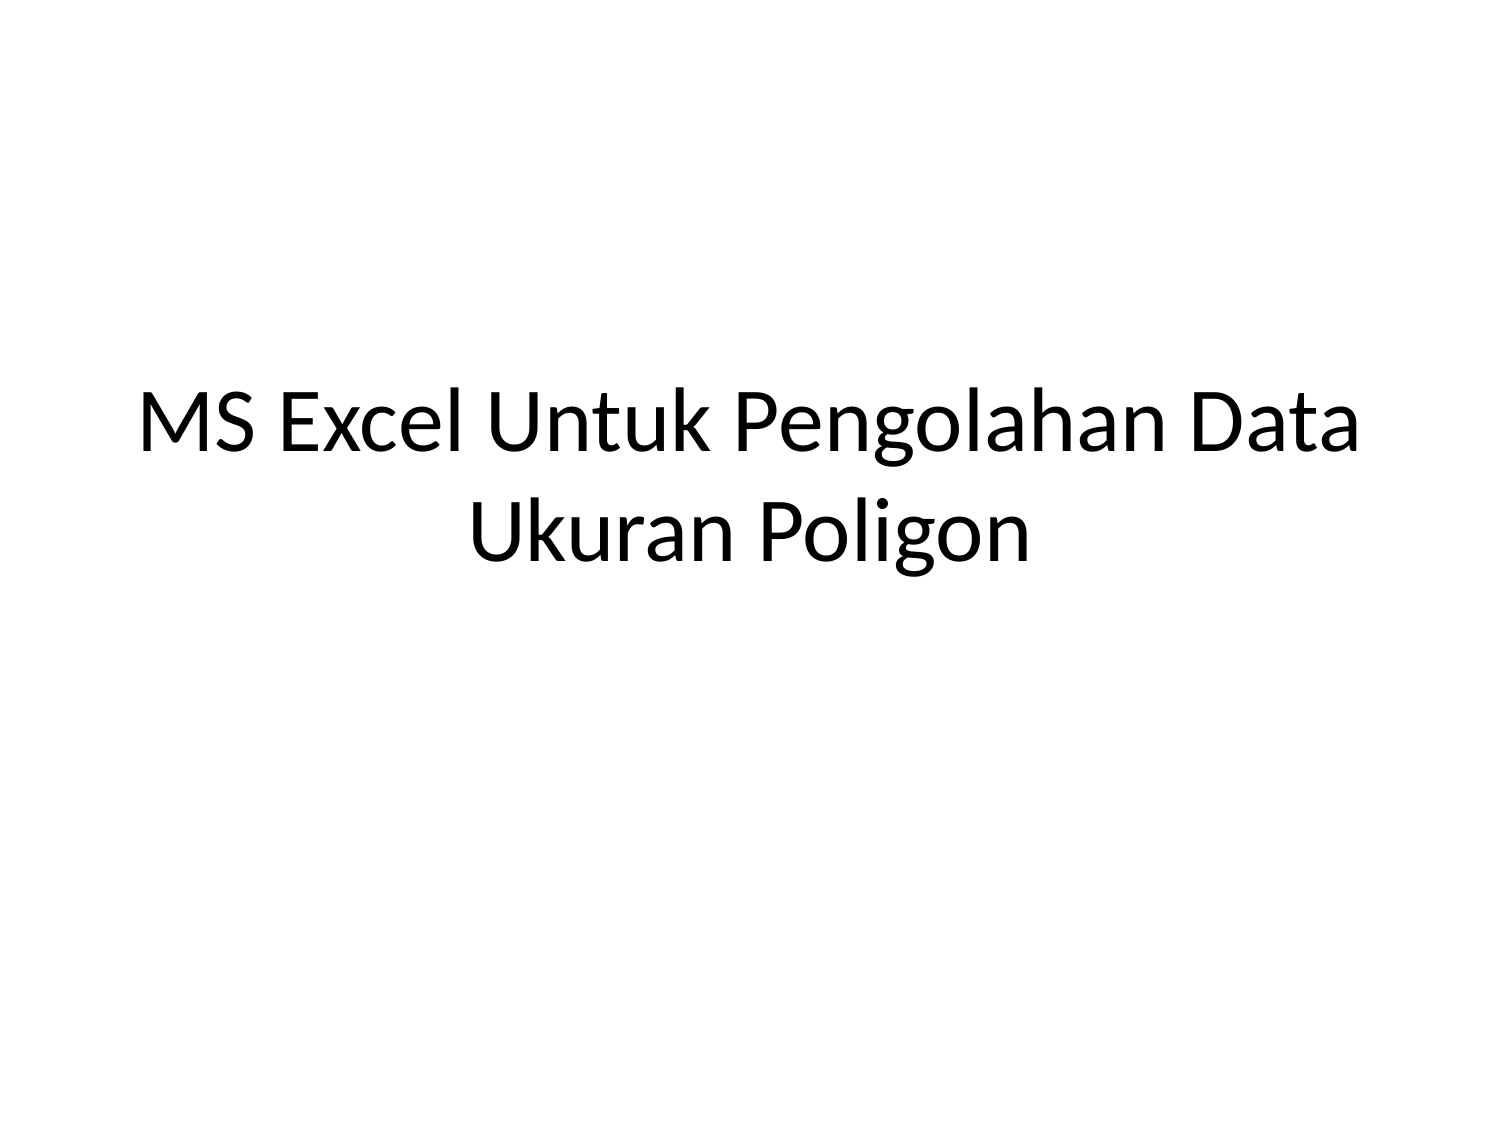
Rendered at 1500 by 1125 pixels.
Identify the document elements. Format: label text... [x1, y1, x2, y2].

title MS Excel Untuk Pengolahan Data Ukuran Poligon [112, 349, 1388, 591]
